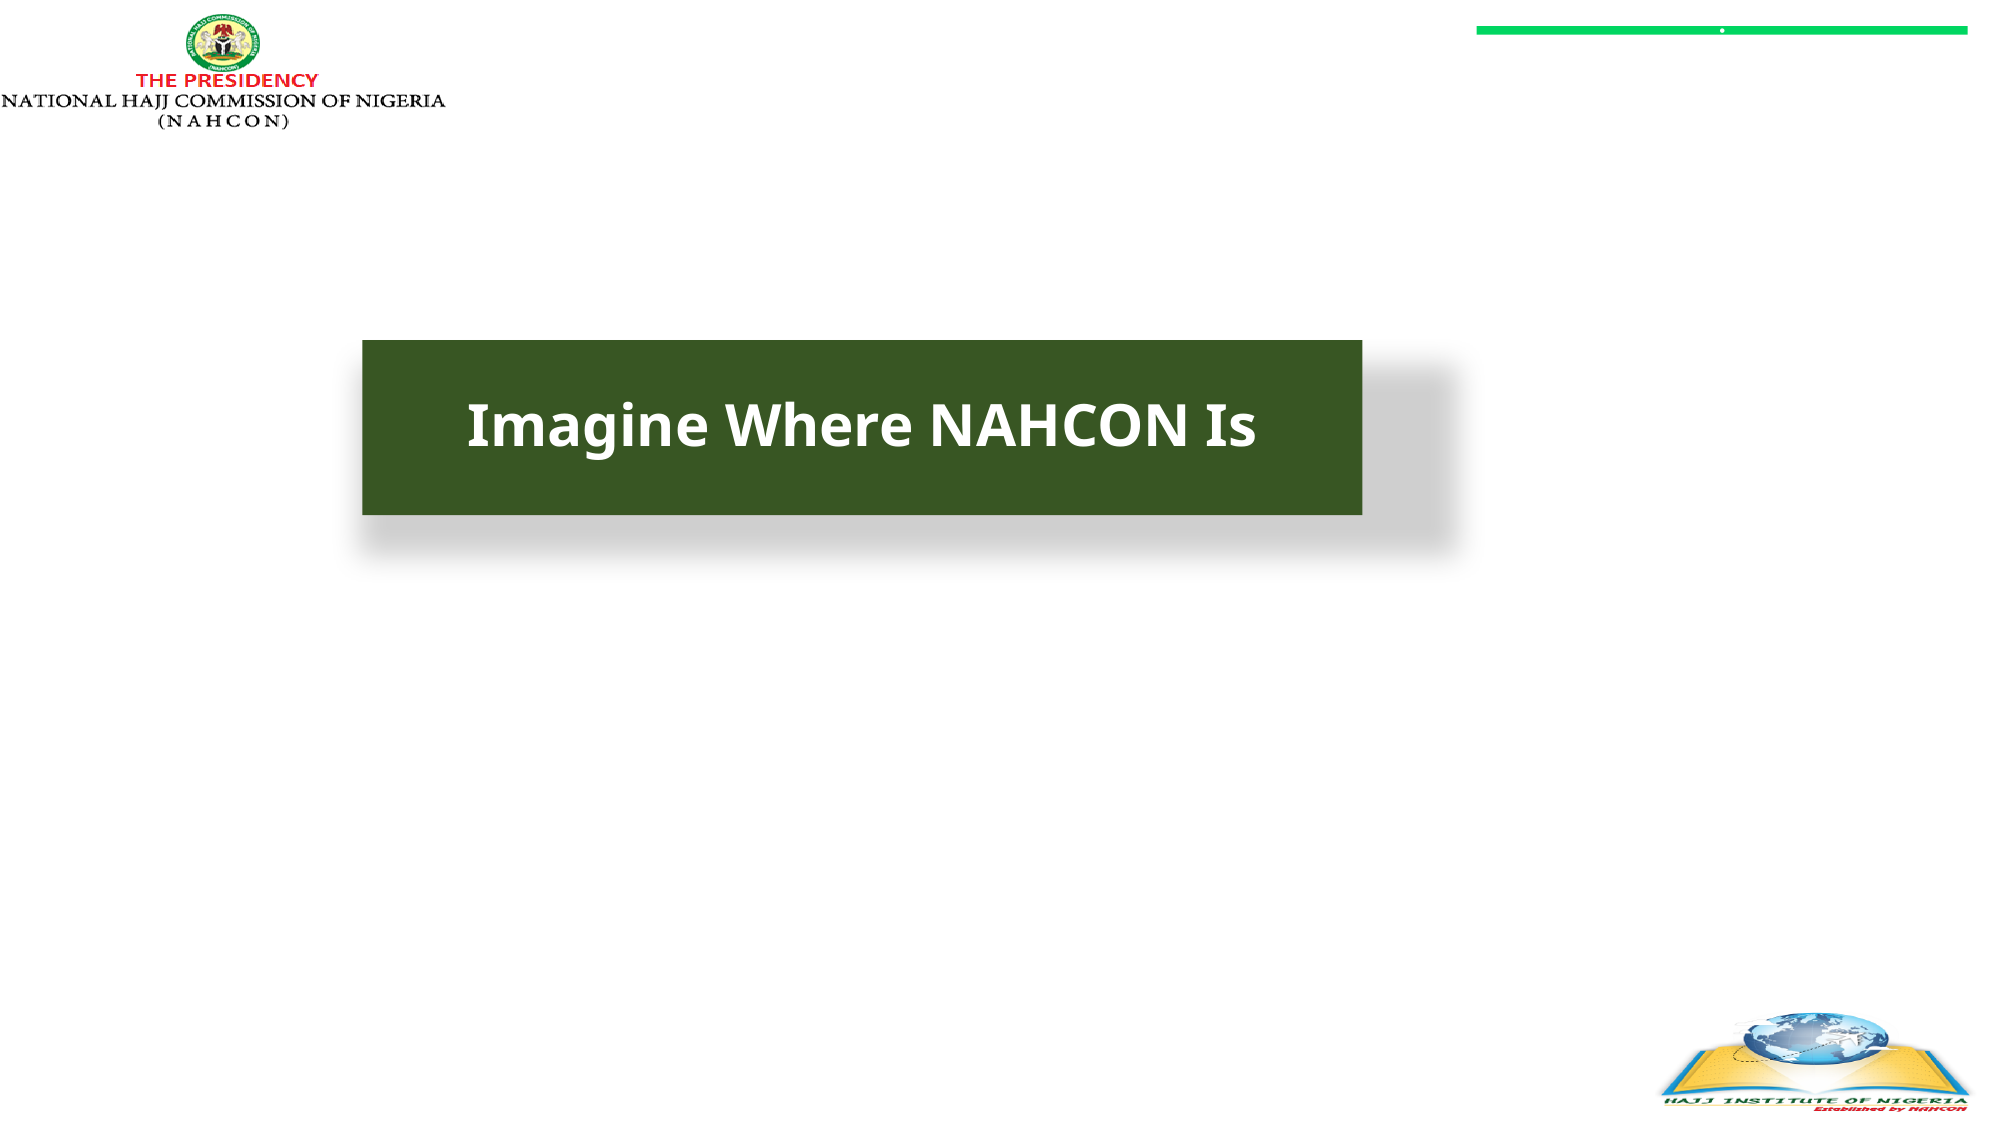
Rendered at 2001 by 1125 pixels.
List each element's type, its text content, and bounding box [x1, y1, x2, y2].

picture [0, 13, 453, 134]
picture [1637, 1004, 1982, 1125]
title Imagine Where NAHCON Is [362, 340, 1363, 516]
